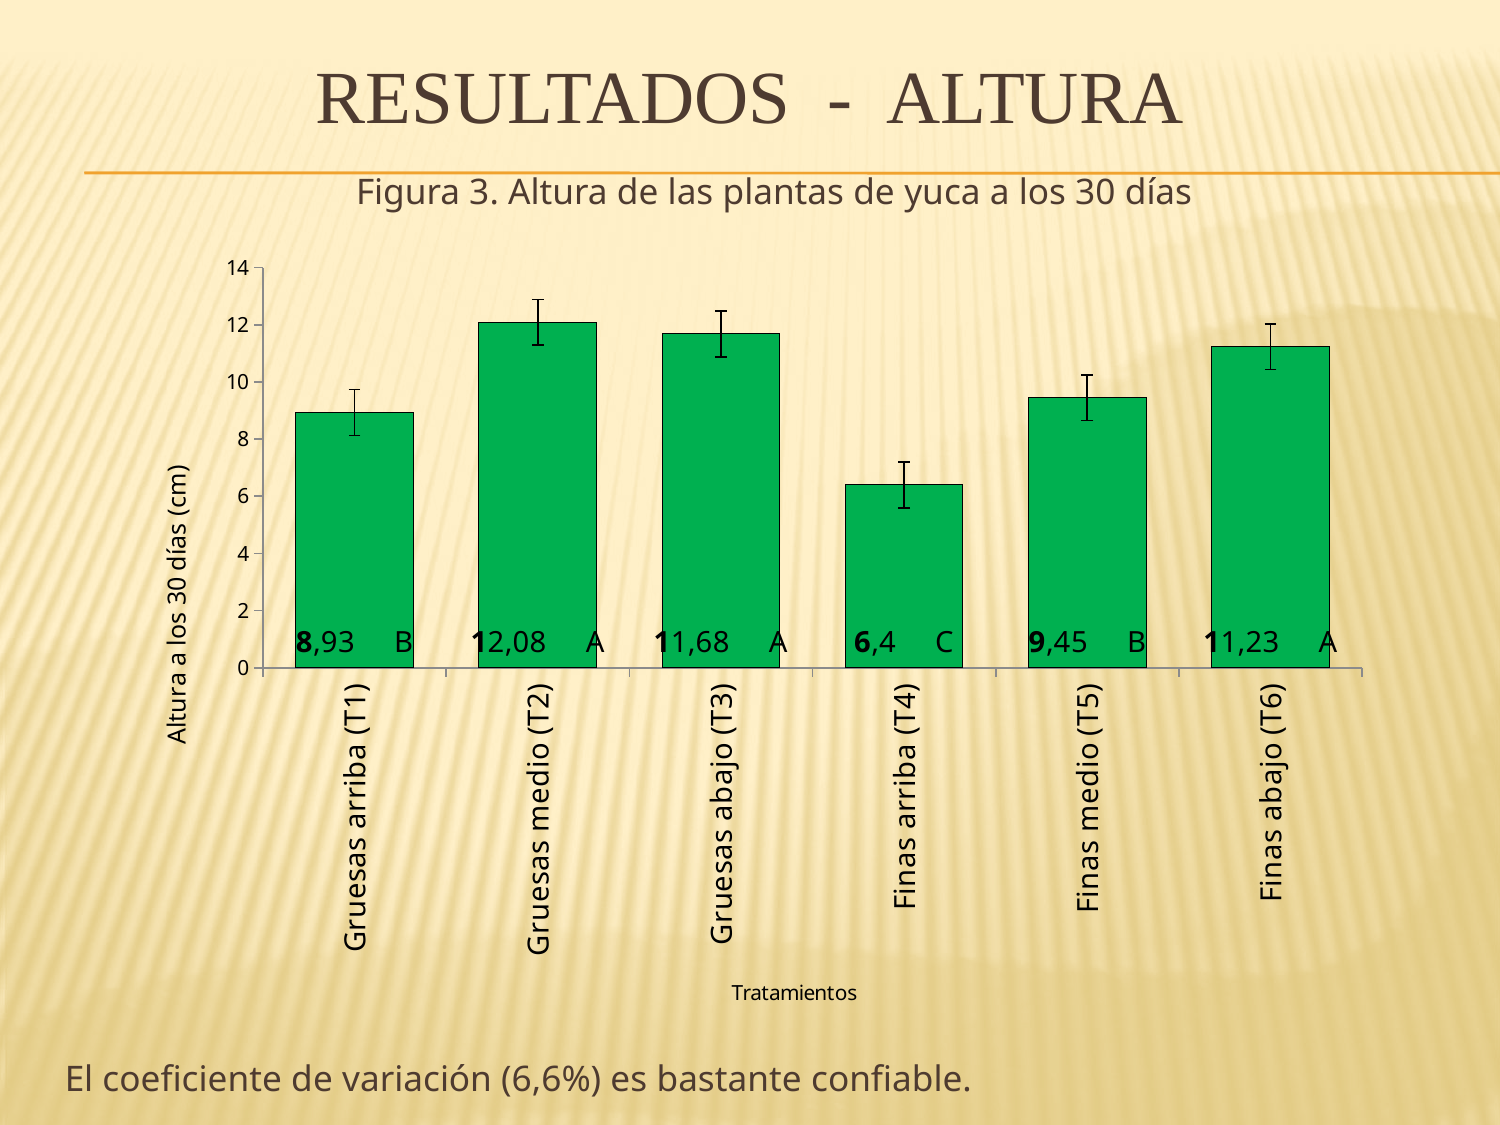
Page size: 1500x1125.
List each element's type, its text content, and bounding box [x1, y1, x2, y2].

title Resultados - altura [37, 24, 1463, 163]
list Figura 3. Altura de las plantas de yuca a los 30 días El coeficiente de variación (6,6%) es bastante confiable. [50, 162, 1500, 1125]
chart [124, 237, 1388, 1038]
